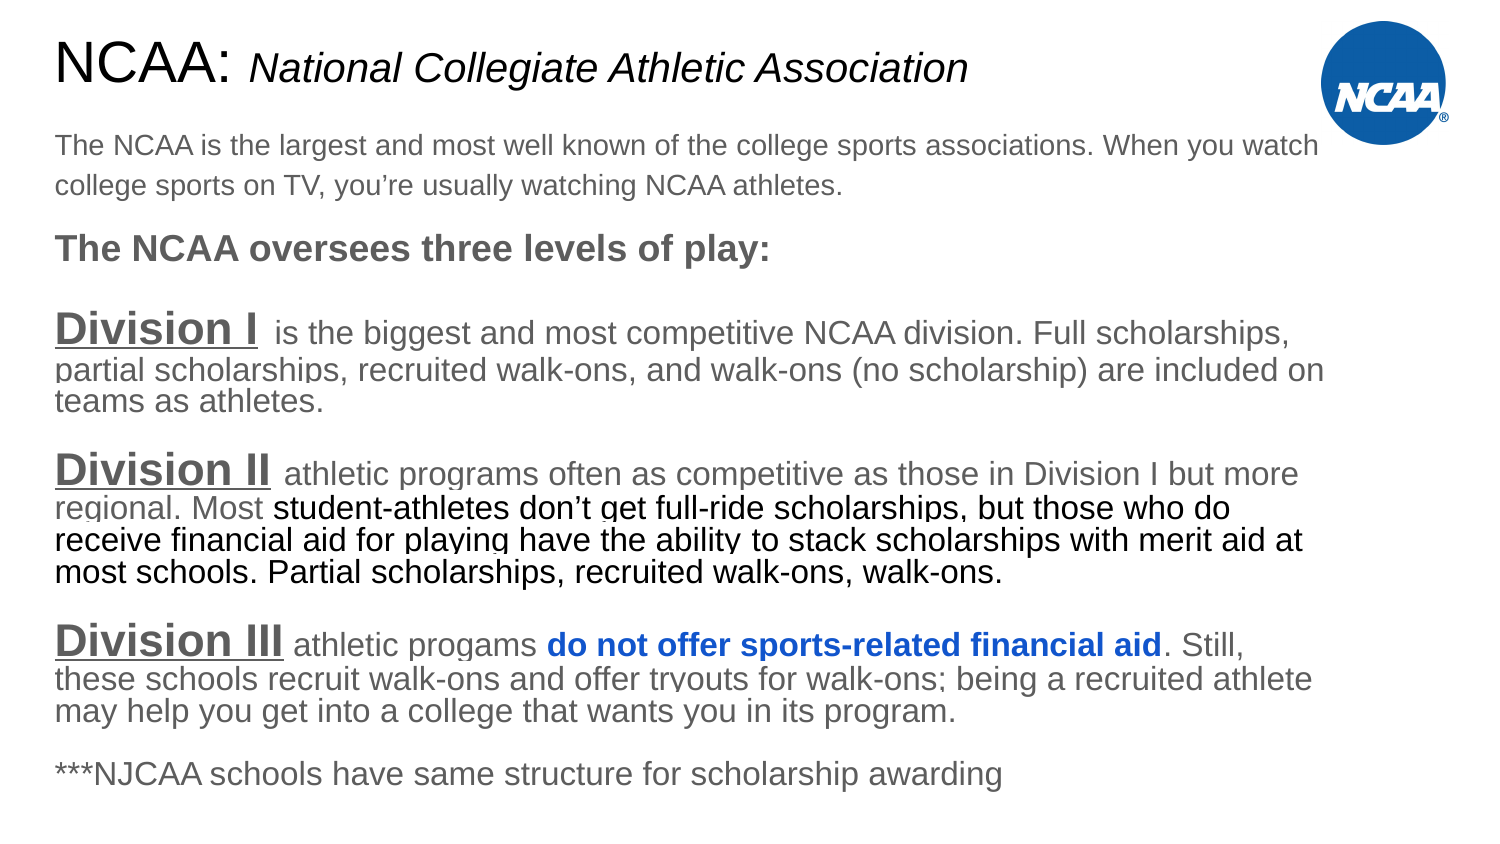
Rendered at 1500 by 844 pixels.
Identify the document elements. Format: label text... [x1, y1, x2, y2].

list The NCAA is the largest and most well known of the college sports associations. When you watch college sports on TV, you’re usually watching NCAA athletes. The NCAA oversees three levels of play: Division I is the biggest and most competitive NCAA division. Full scholarships, partial scholarships, recruited walk-ons, and walk-ons (no scholarship) are included on teams as athletes. Division II athletic programs often as competitive as those in Division I but more regional. Most student-athletes don’t get full-ride scholarships, but those who do receive financial aid for playing have the ability to stack scholarships with merit aid at most schools. Partial scholarships, recruited walk-ons, walk-ons. Division III athletic progams do not offer sports-related financial aid. Still, these schools recruit walk-ons and offer tryouts for walk-ons; being a recruited athlete may help you get into a college that wants you in its program. ***NJCAA schools have same structure for scholarship awarding [39, 105, 1348, 767]
title NCAA: National Collegiate Athletic Association [39, 9, 1438, 105]
picture [1321, 21, 1450, 145]
